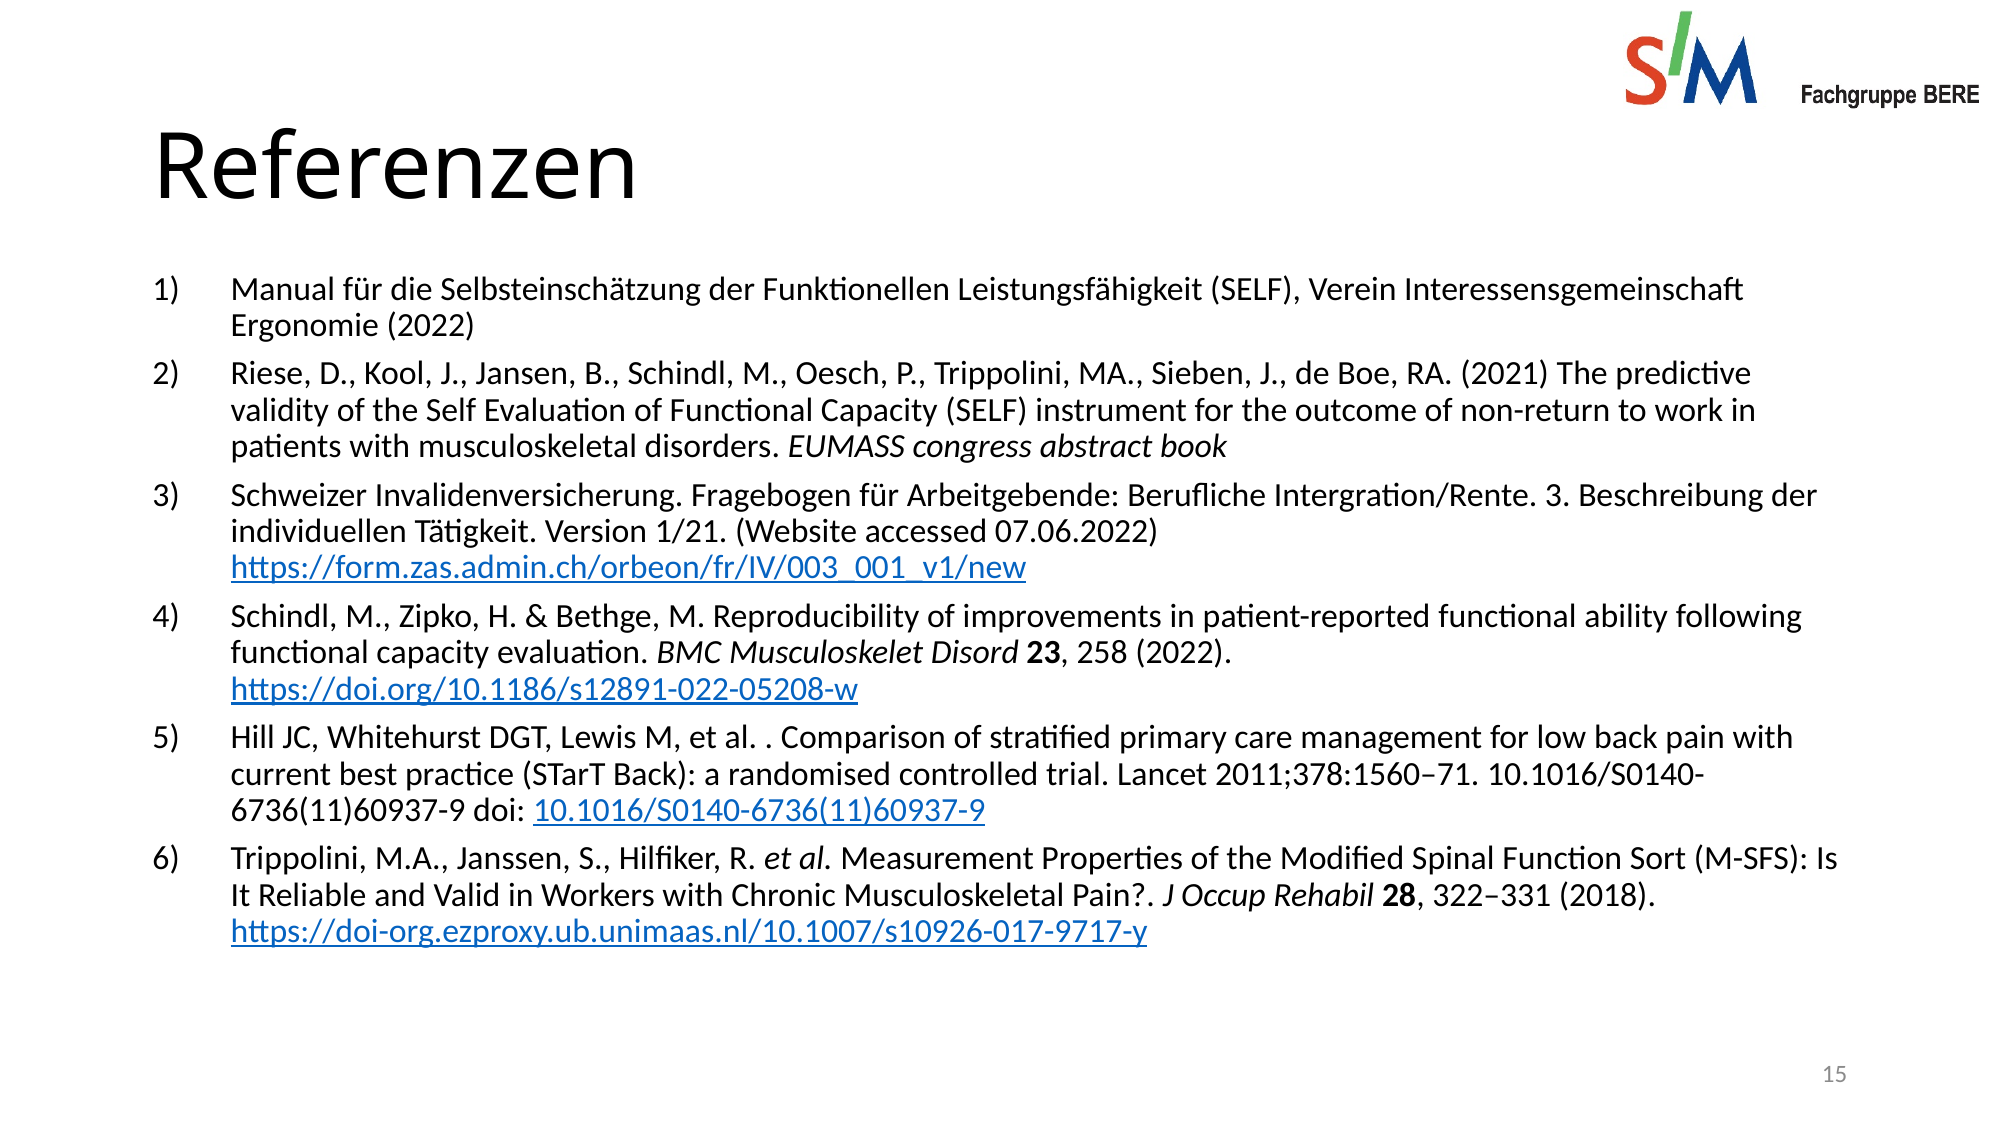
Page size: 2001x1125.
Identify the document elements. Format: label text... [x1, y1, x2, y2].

slide_number 15 [1412, 1042, 1863, 1103]
picture [1623, 10, 1985, 109]
title Referenzen [137, 59, 1863, 278]
list Manual für die Selbsteinschätzung der Funktionellen Leistungsfähigkeit (SELF), Verein Interessensgemeinschaft Ergonomie (2022) Riese, D., Kool, J., Jansen, B., Schindl, M., Oesch, P., Trippolini, MA., Sieben, J., de Boe, RA. (2021) The predictive validity of the Self Evaluation of Functional Capacity (SELF) instrument for the outcome of non-return to work in patients with musculoskeletal disorders. EUMASS congress abstract book Schweizer Invalidenversicherung. Fragebogen für Arbeitgebende: Berufliche Intergration/Rente. 3. Beschreibung der individuellen Tätigkeit. Version 1/21. (Website accessed 07.06.2022) https://form.zas.admin.ch/orbeon/fr/IV/003_001_v1/new Schindl, M., Zipko, H. & Bethge, M. Reproducibility of improvements in patient-reported functional ability following functional capacity evaluation. BMC Musculoskelet Disord 23, 258 (2022). https://doi.org/10.1186/s12891-022-05208-w Hill JC, Whitehurst DGT, Lewis M, et al. . Comparison of stratified primary care management for low back pain with current best practice (STarT Back): a randomised controlled trial. Lancet 2011;378:1560–71. 10.1016/S0140-6736(11)60937-9 doi: 10.1016/S0140-6736(11)60937-9 Trippolini, M.A., Janssen, S., Hilfiker, R. et al. Measurement Properties of the Modified Spinal Function Sort (M-SFS): Is It Reliable and Valid in Workers with Chronic Musculoskeletal Pain?. J Occup Rehabil 28, 322–331 (2018). https://doi-org.ezproxy.ub.unimaas.nl/10.1007/s10926-017-9717-y [137, 278, 1863, 1014]
